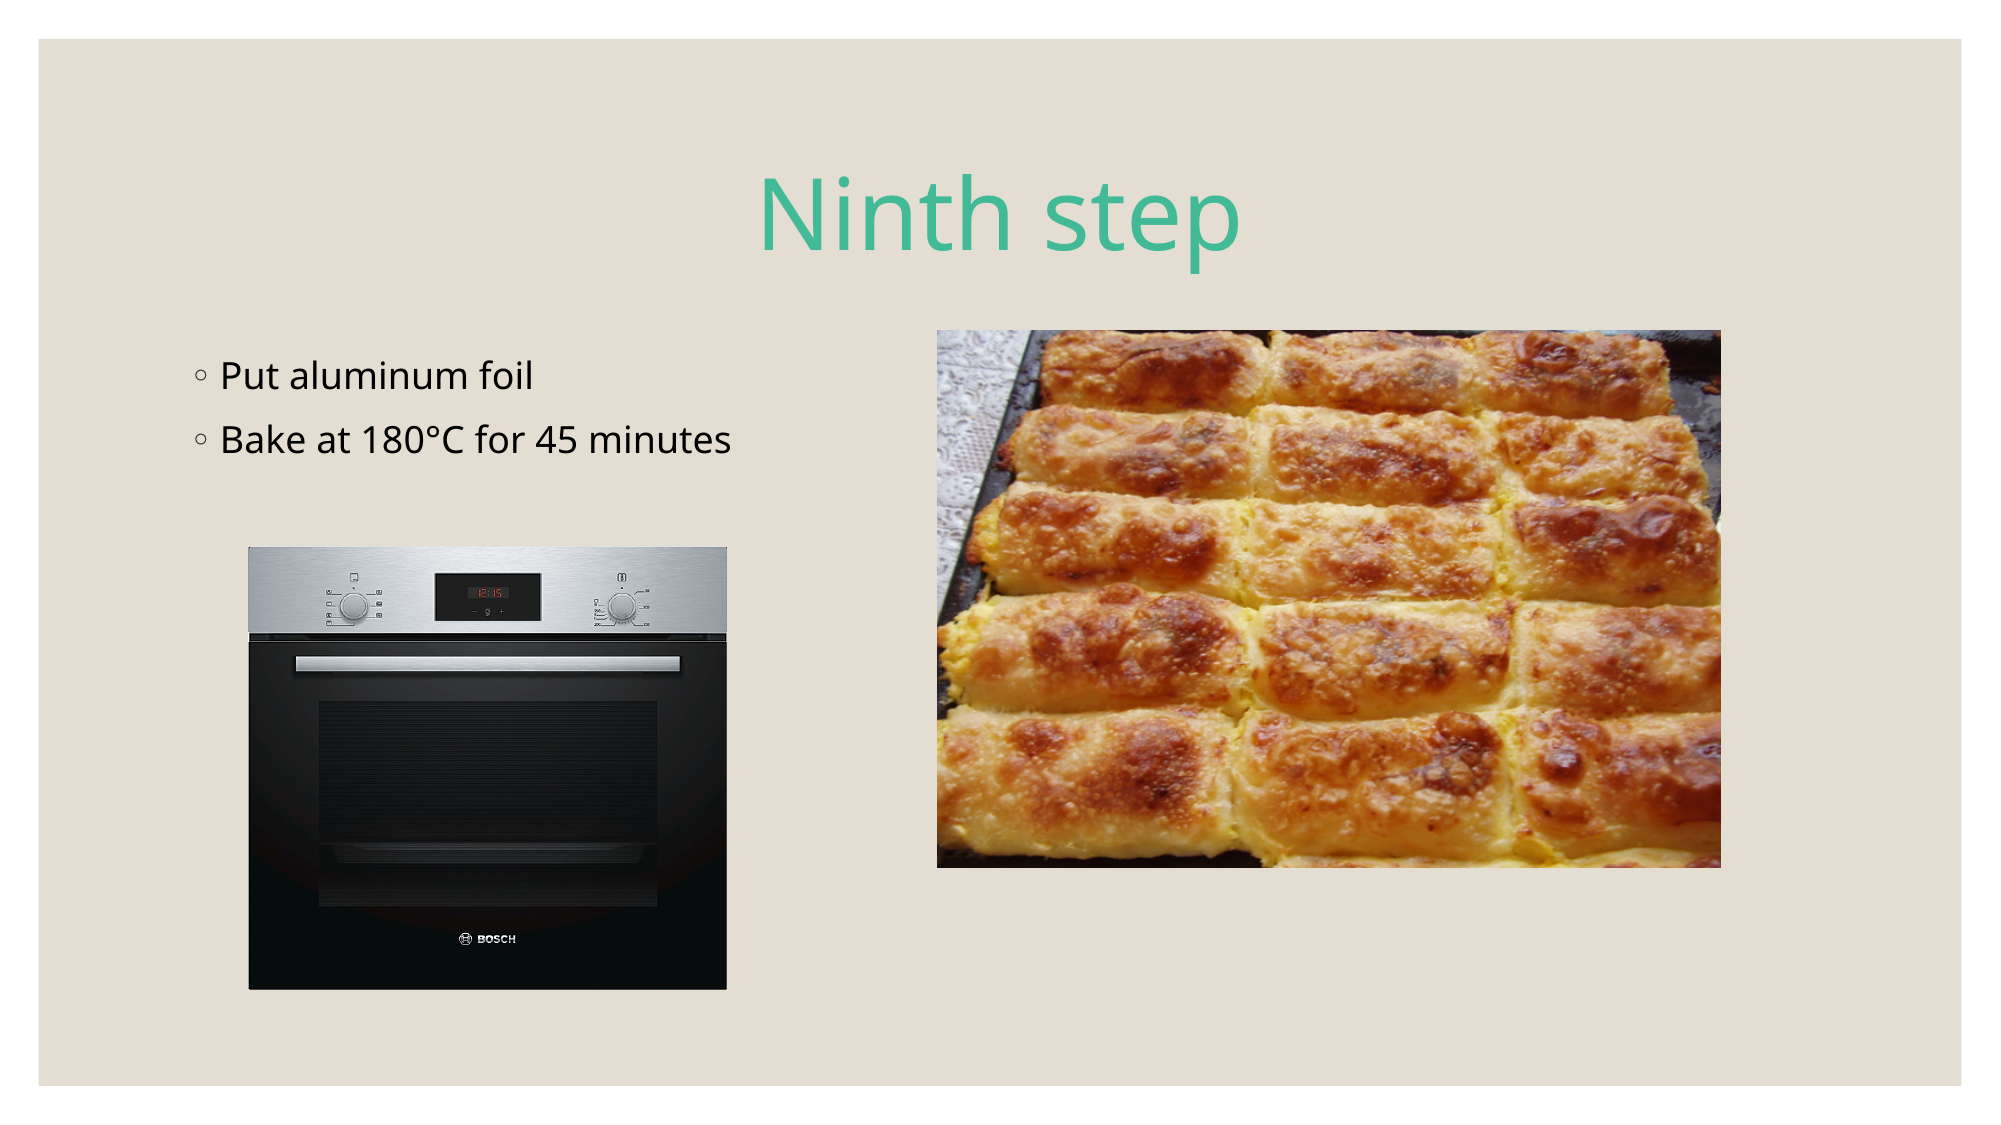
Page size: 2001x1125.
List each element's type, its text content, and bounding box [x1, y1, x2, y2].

picture [248, 546, 727, 990]
title Ninth step [174, 105, 1825, 331]
picture [937, 330, 1721, 868]
list Put aluminum foil Bake at 180°C for 45 minutes [174, 345, 1825, 990]
